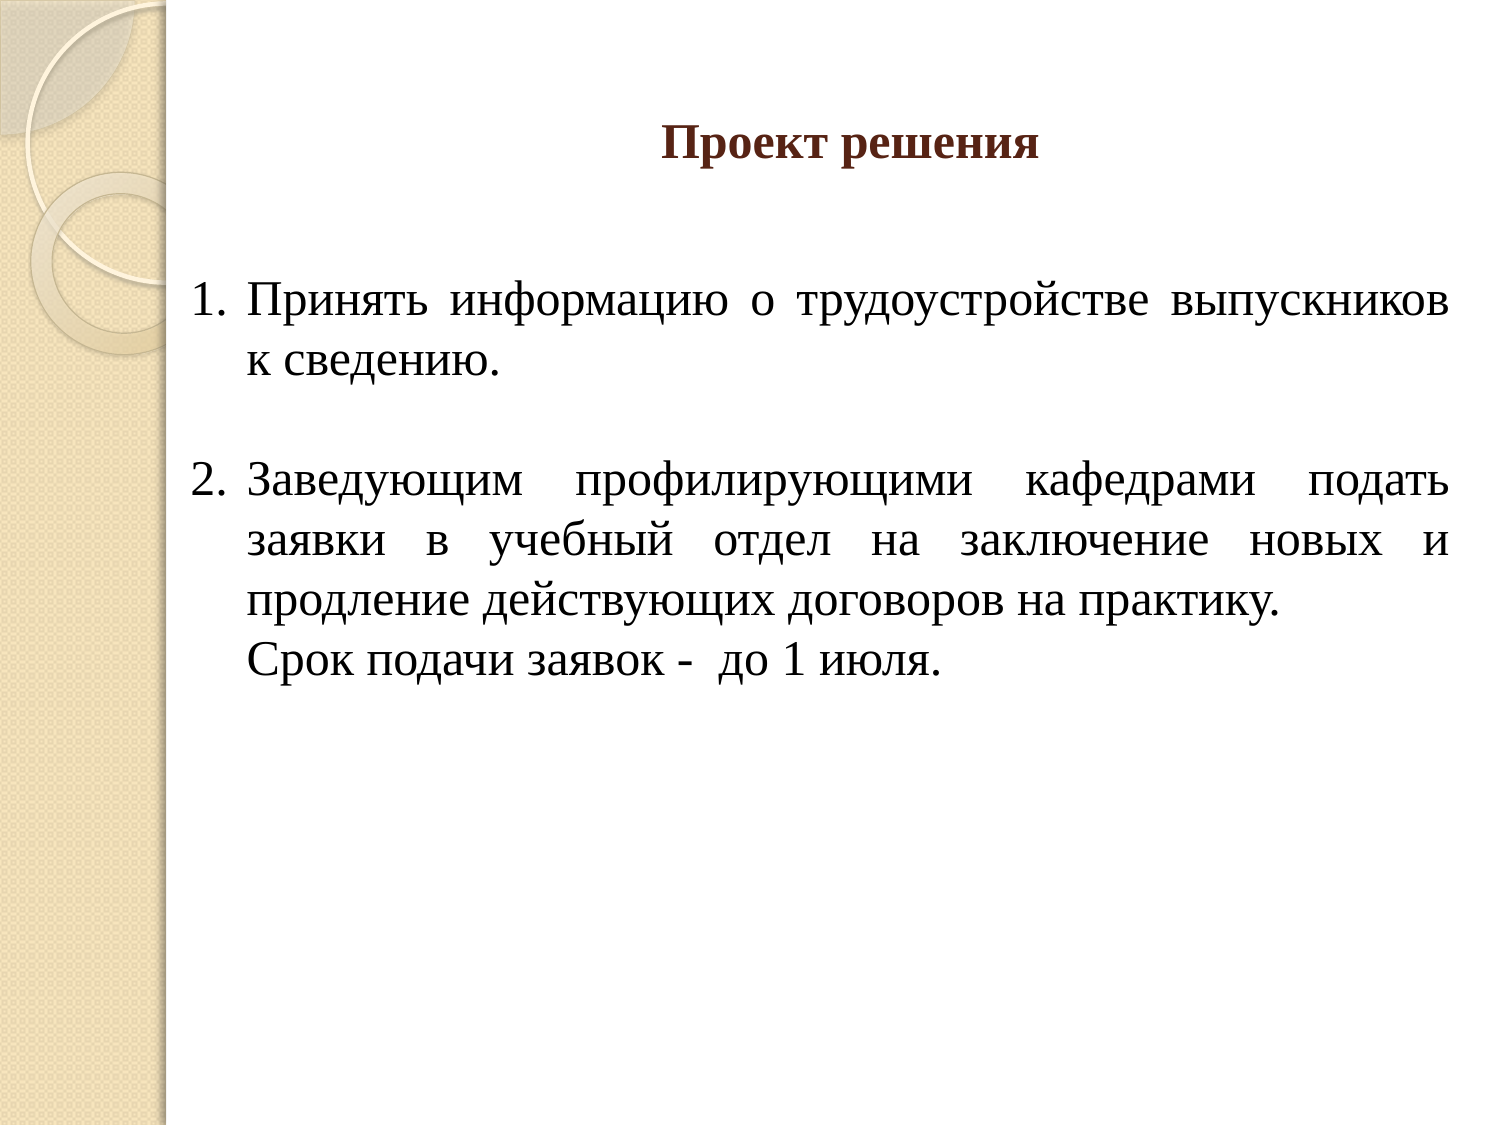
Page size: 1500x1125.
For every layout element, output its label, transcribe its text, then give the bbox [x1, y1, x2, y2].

text_box Принять информацию о трудоустройстве выпускников к сведению. 2. Заведующим профилирующими кафедрами подать заявки в учебный отдел на заключение новых и продление действующих договоров на практику. Срок подачи заявок - до 1 июля. [175, 257, 1465, 743]
title Проект решения [235, 45, 1466, 233]
